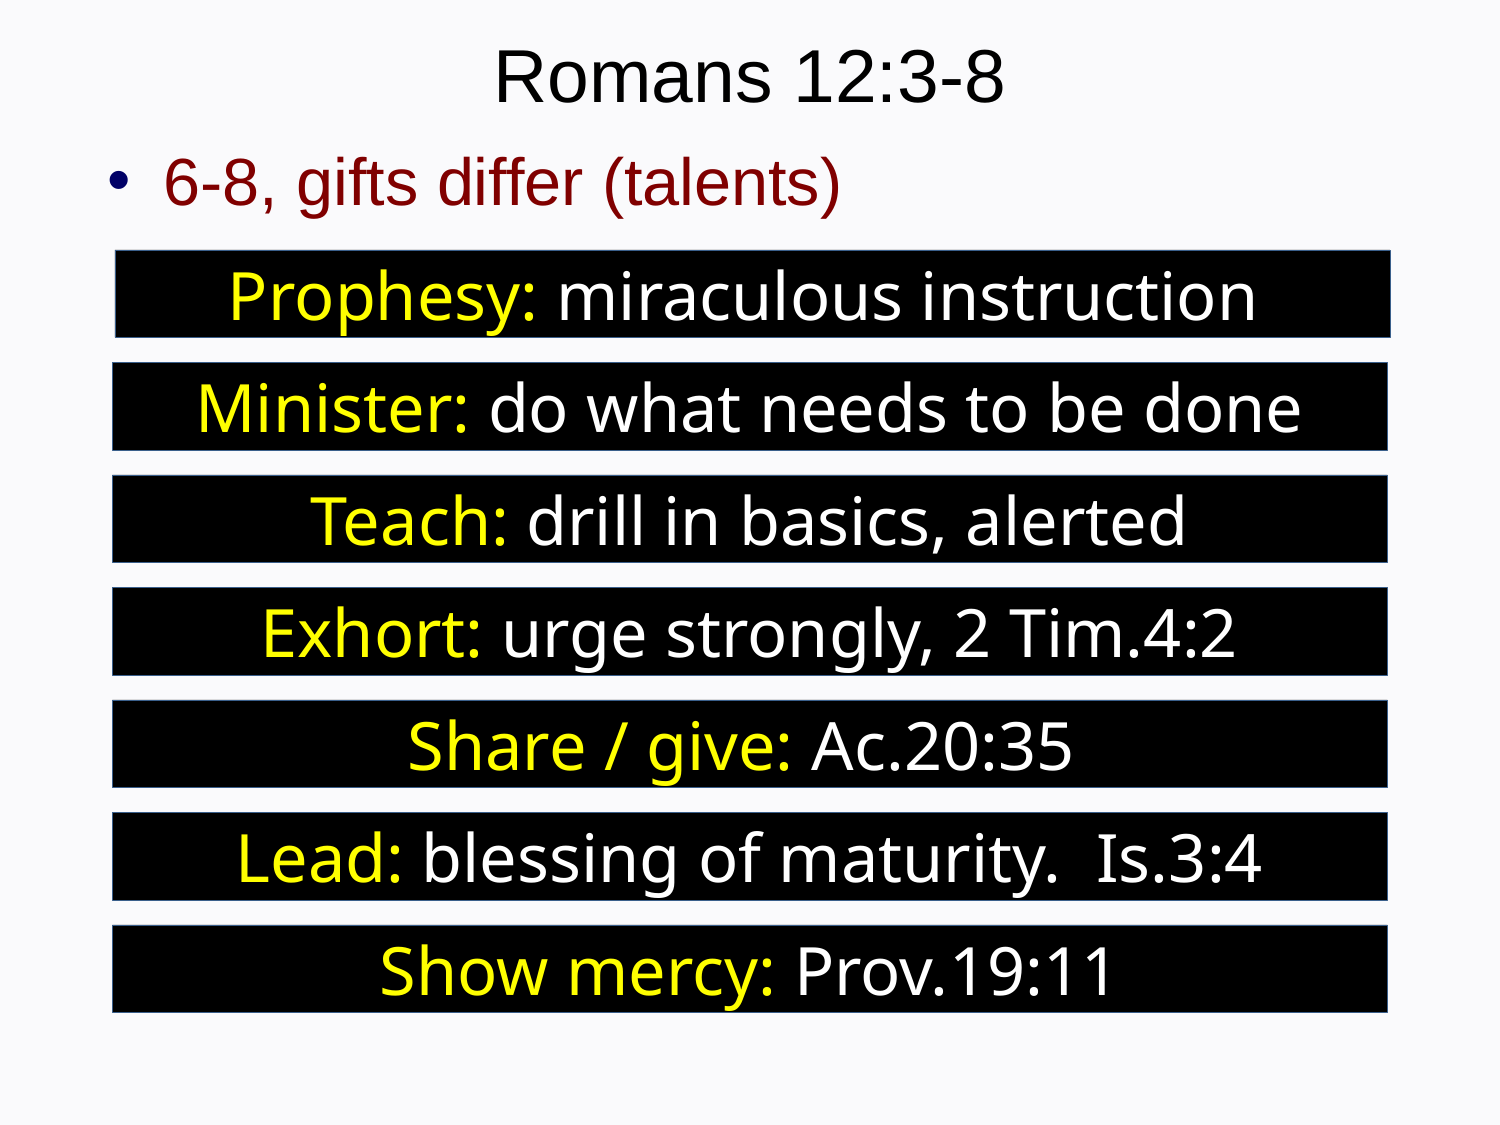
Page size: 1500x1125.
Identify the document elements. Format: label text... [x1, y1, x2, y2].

title Romans 12:3-8 [112, 12, 1388, 131]
text_box Minister: do what needs to be done [110, 360, 1389, 452]
list 6-8, gifts differ (talents) [92, 131, 1405, 1088]
text_box Show mercy: Prov.19:11 [110, 923, 1389, 1014]
text_box Prophesy: miraculous instruction [113, 248, 1392, 339]
text_box Exhort: urge strongly, 2 Tim.4:2 [110, 585, 1389, 677]
text_box Teach: drill in basics, alerted [110, 473, 1389, 564]
text_box Lead: blessing of maturity. Is.3:4 [110, 810, 1389, 902]
text_box Share / give: Ac.20:35 [110, 698, 1389, 789]
